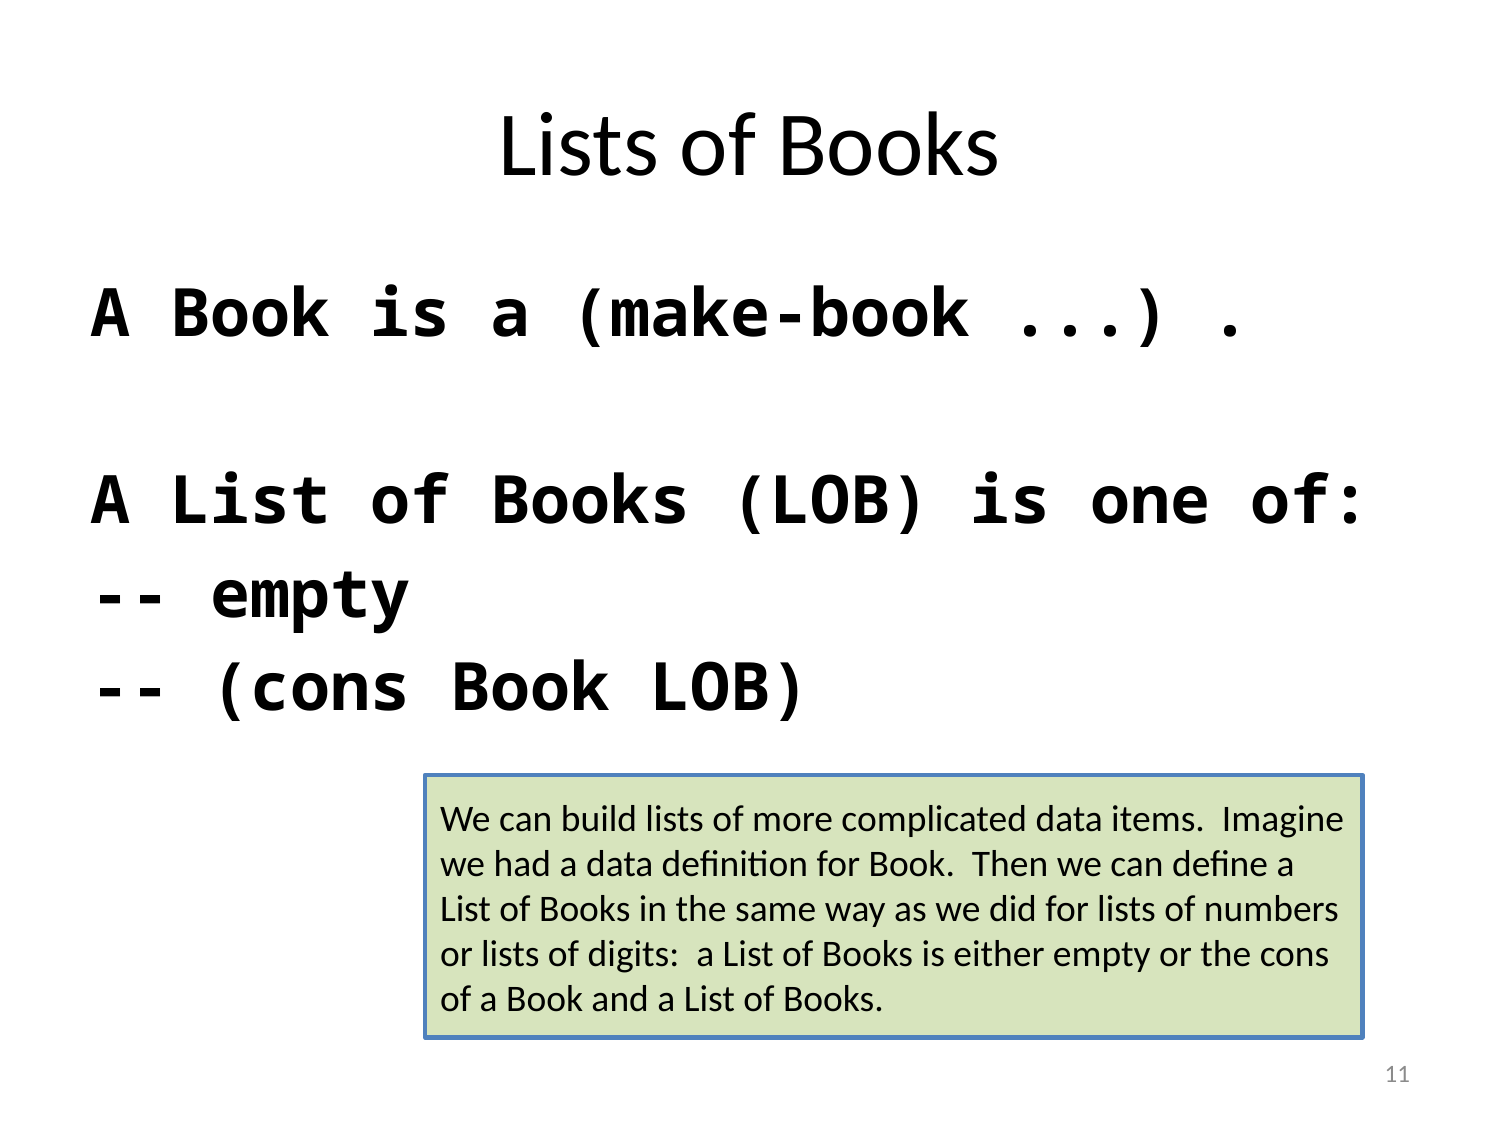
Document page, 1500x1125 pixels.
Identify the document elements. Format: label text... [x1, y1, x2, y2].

text_box We can build lists of more complicated data items. Imagine we had a data definition for Book. Then we can define a List of Books in the same way as we did for lists of numbers or lists of digits: a List of Books is either empty or the cons of a Book and a List of Books. [423, 773, 1365, 1040]
slide_number 11 [1074, 1042, 1425, 1103]
title Lists of Books [75, 45, 1425, 233]
list A Book is a (make-book ...) . A List of Books (LOB) is one of: -- empty -- (cons Book LOB) [75, 262, 1425, 1005]
